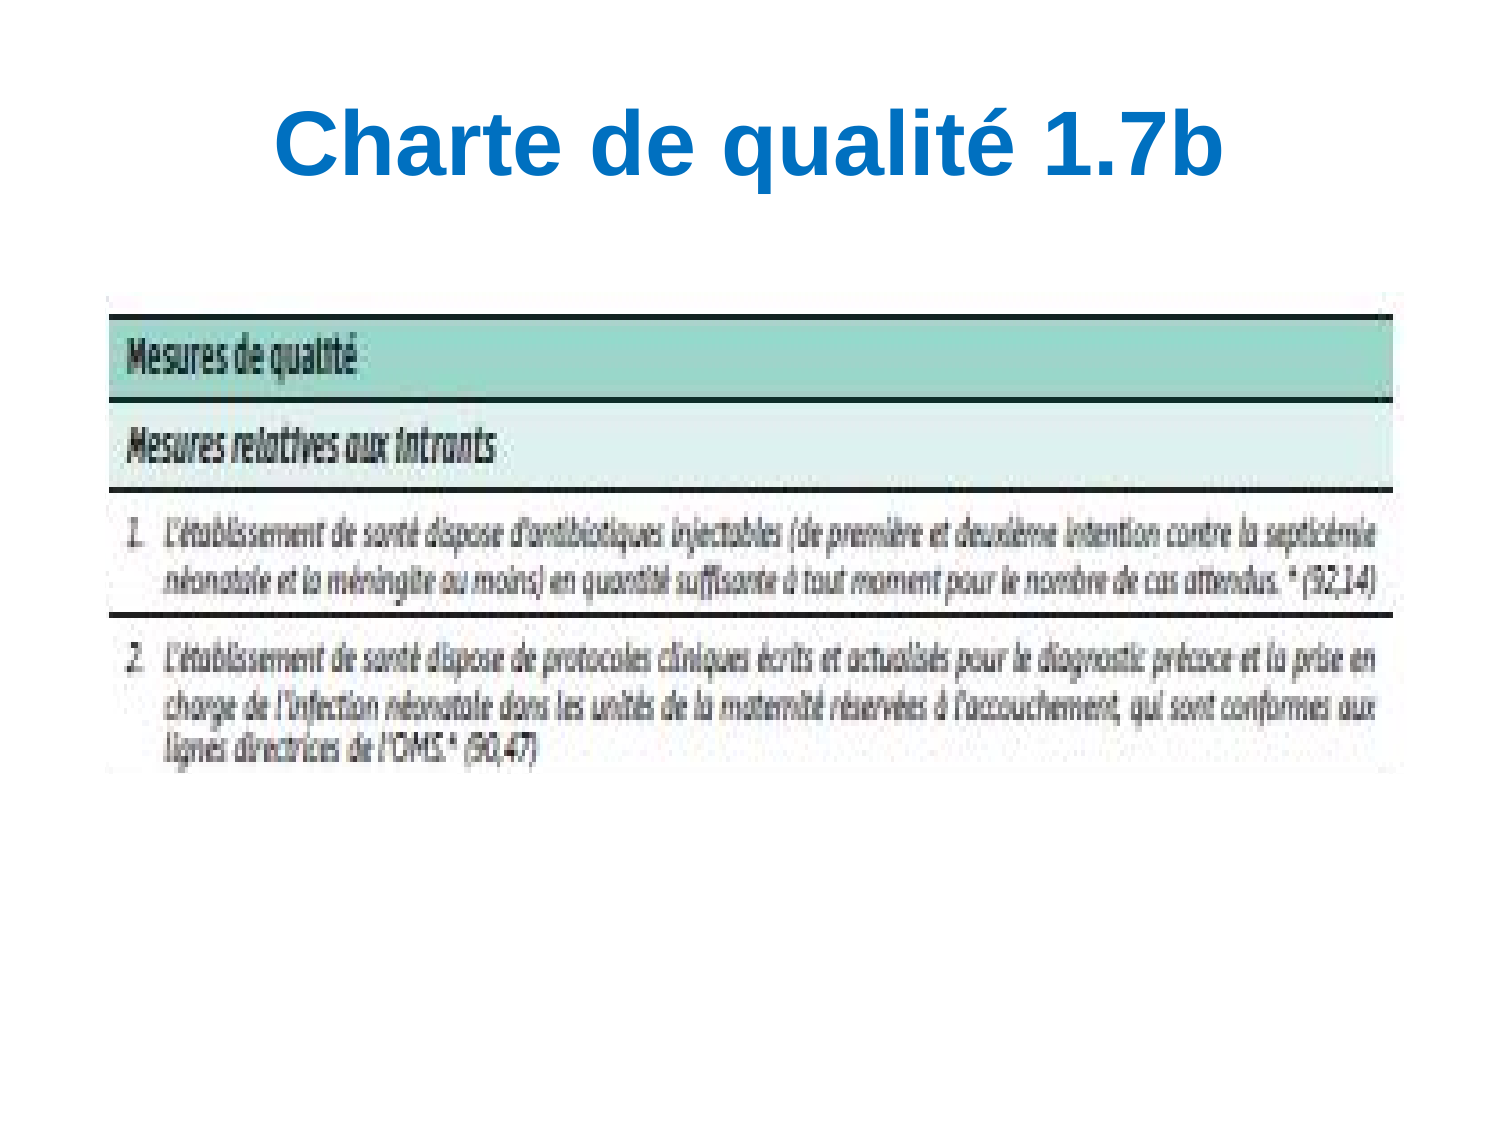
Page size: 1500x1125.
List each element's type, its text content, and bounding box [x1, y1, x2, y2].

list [105, 292, 1419, 774]
title Charte de qualité 1.7b [75, 45, 1425, 233]
